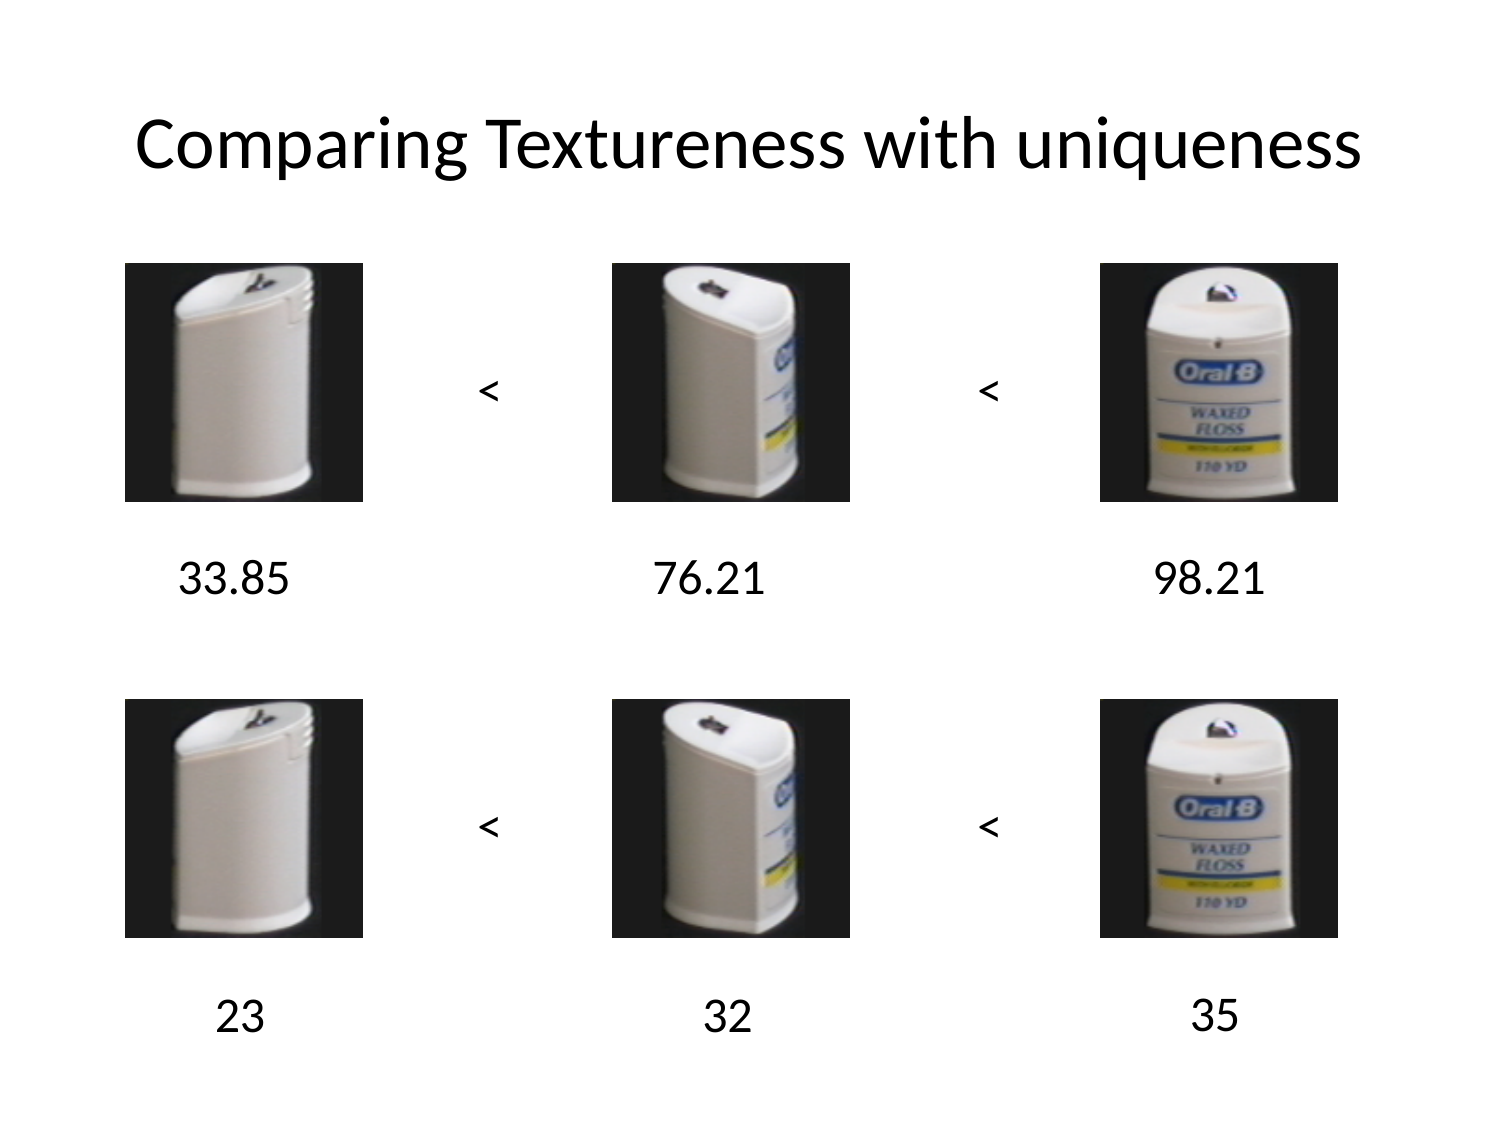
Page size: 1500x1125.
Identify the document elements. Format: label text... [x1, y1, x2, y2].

picture [124, 263, 363, 502]
text_box 23 [199, 974, 288, 1050]
text_box 33.85 [162, 537, 325, 613]
text_box < [462, 786, 504, 861]
picture [612, 263, 851, 502]
text_box < [962, 349, 1004, 425]
text_box < [462, 349, 504, 425]
picture [612, 699, 851, 938]
text_box < [962, 786, 1004, 861]
text_box 76.21 [637, 537, 800, 613]
text_box 32 [687, 974, 775, 1050]
text_box 98.21 [1137, 537, 1300, 613]
text_box 35 [1174, 974, 1263, 1049]
picture [1099, 699, 1338, 938]
title Comparing Textureness with uniqueness [75, 45, 1425, 233]
picture [124, 699, 363, 938]
picture [1099, 263, 1338, 502]
